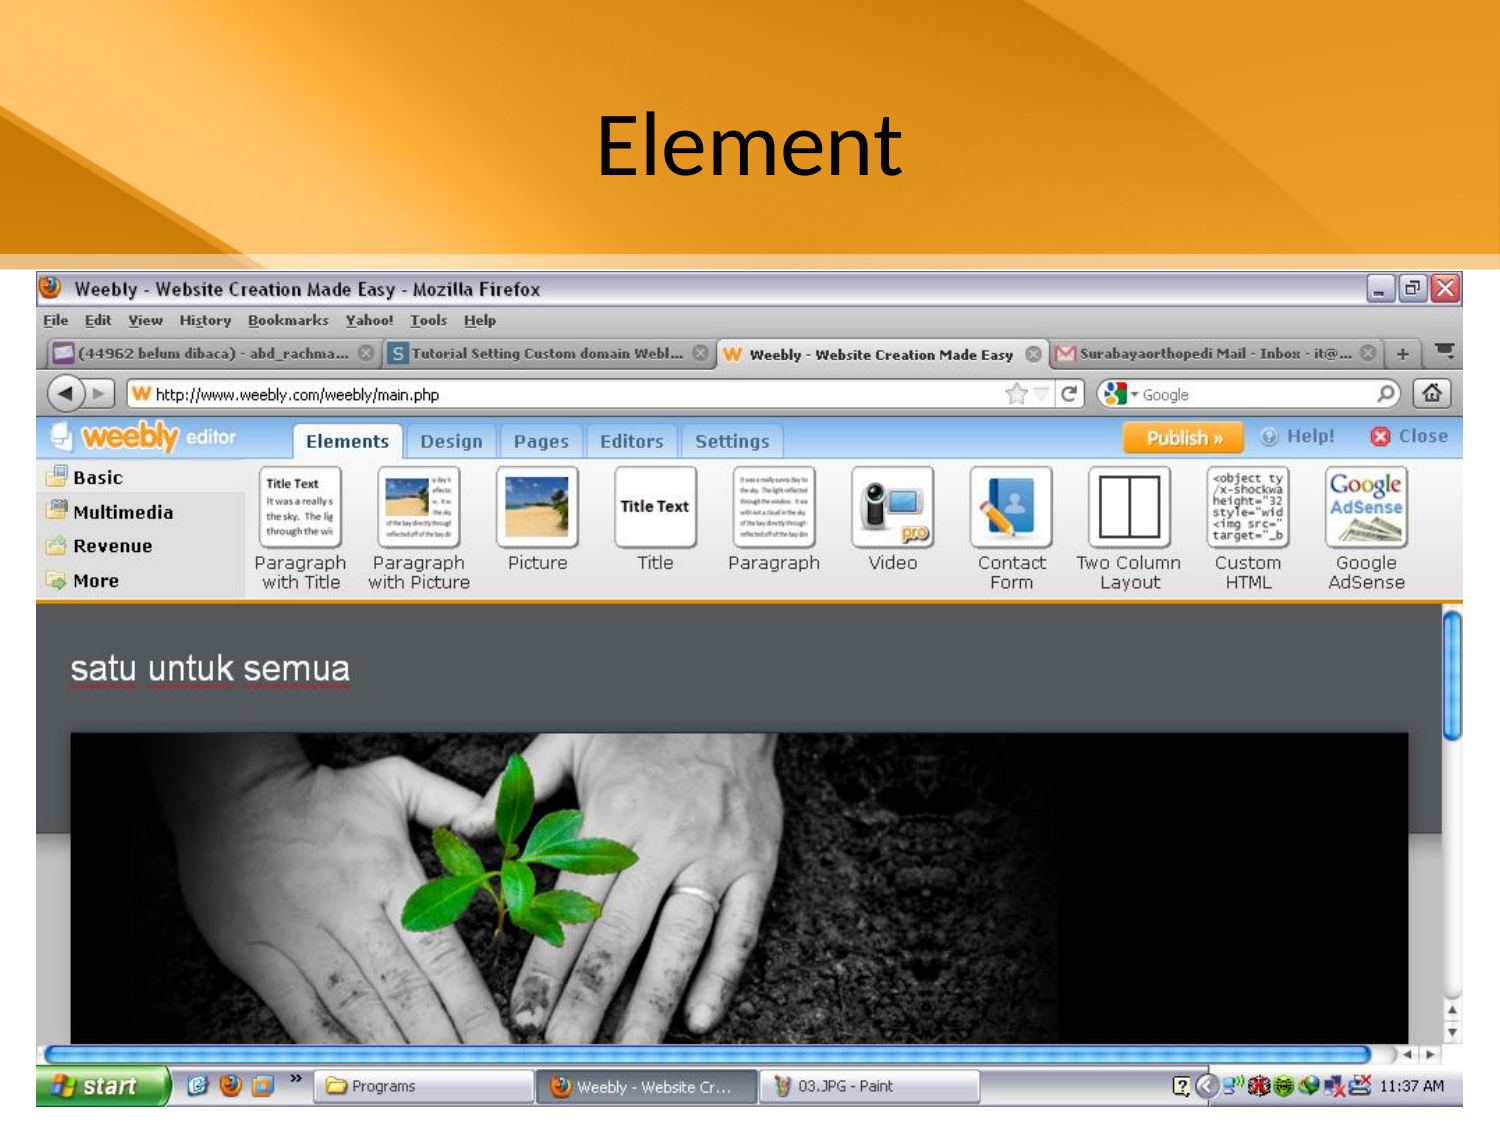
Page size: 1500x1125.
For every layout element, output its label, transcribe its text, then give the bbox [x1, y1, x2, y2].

title Element [74, 44, 1426, 233]
picture [0, 0, 1500, 1125]
